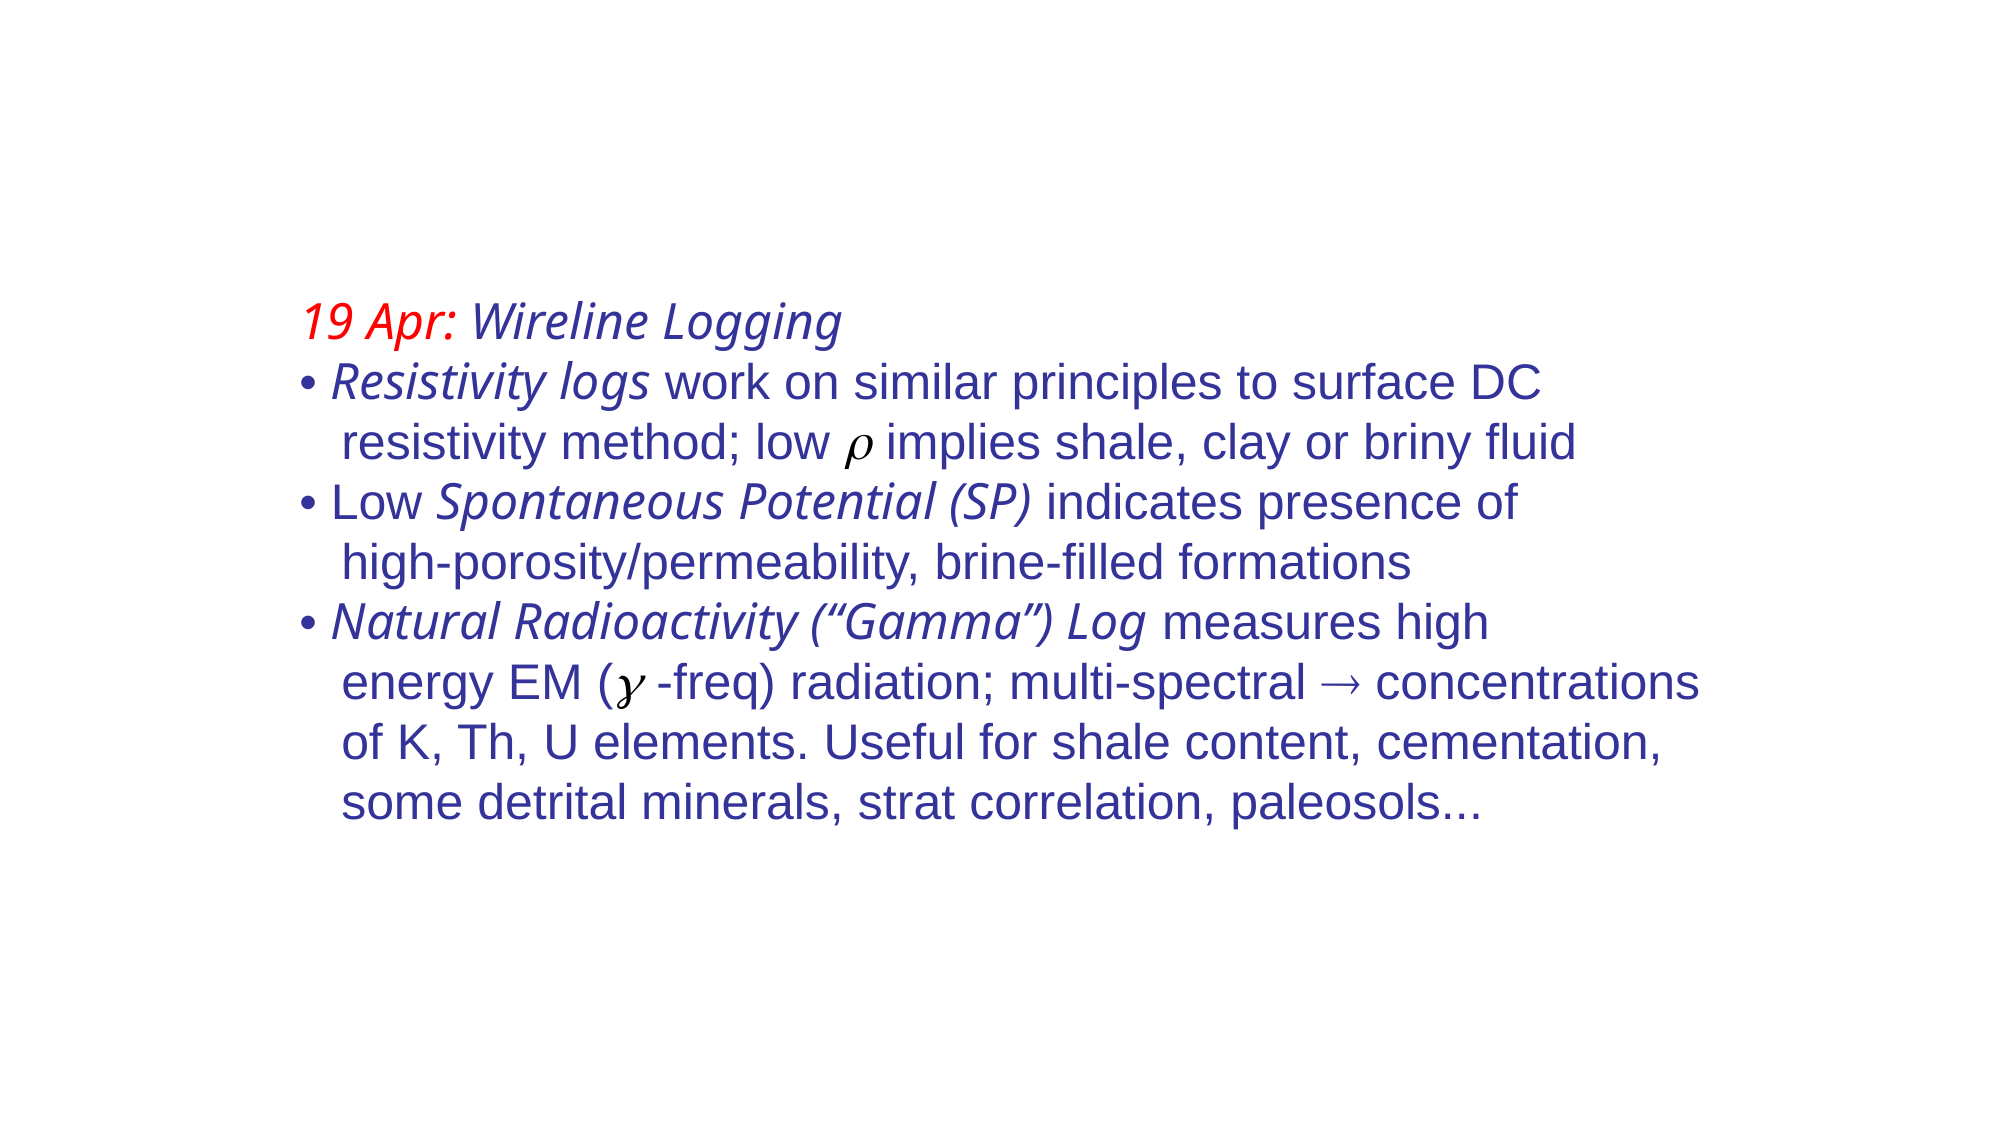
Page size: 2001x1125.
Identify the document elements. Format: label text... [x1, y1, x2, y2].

text_box 19 Apr: Wireline Logging • Resistivity logs work on similar principles to surface DC resistivity method; low  implies shale, clay or briny fluid • Low Spontaneous Potential (SP) indicates presence of high-porosity/permeability, brine-filled formations • Natural Radioactivity (“Gamma”) Log measures high energy EM ( -freq) radiation; multi-spectral  concentrations of K, Th, U elements. Useful for shale content, cementation, some detrital minerals, strat correlation, paleosols... [284, 282, 1716, 837]
